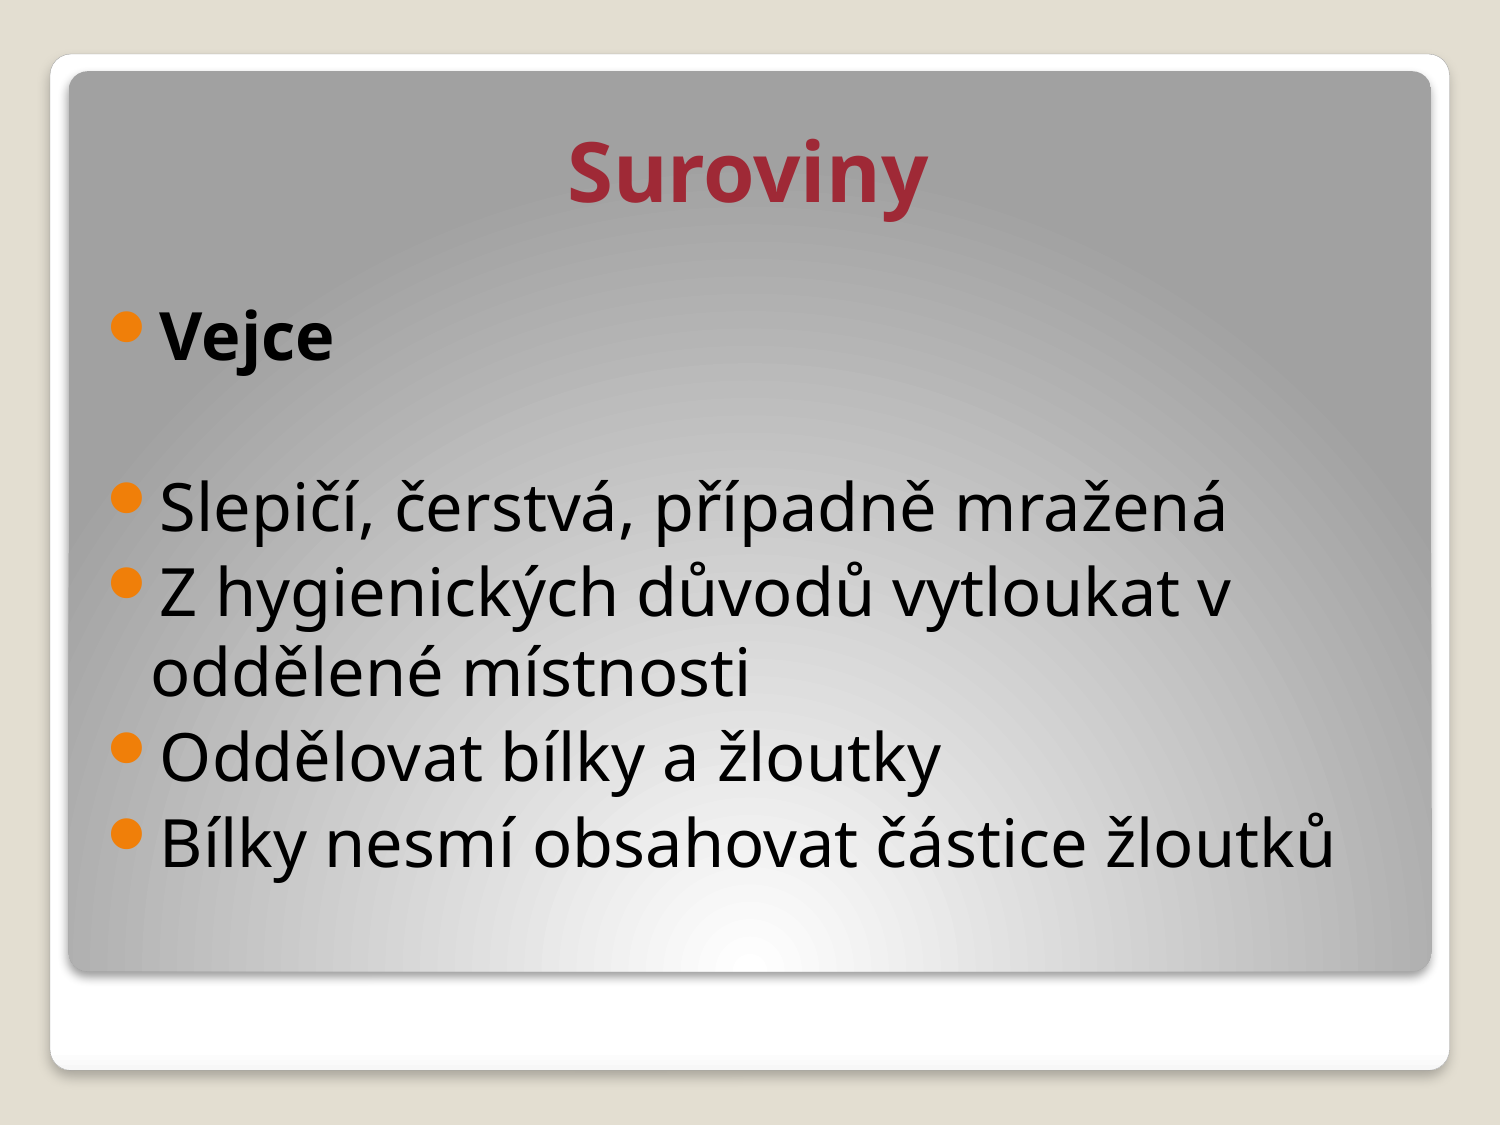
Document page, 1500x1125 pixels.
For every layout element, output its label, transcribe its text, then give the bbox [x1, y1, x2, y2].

title Suroviny [76, 54, 1420, 228]
list Vejce Slepičí, čerstvá, případně mražená Z hygienických důvodů vytloukat v oddělené místnosti Oddělovat bílky a žloutky Bílky nesmí obsahovat částice žloutků [76, 278, 1420, 966]
